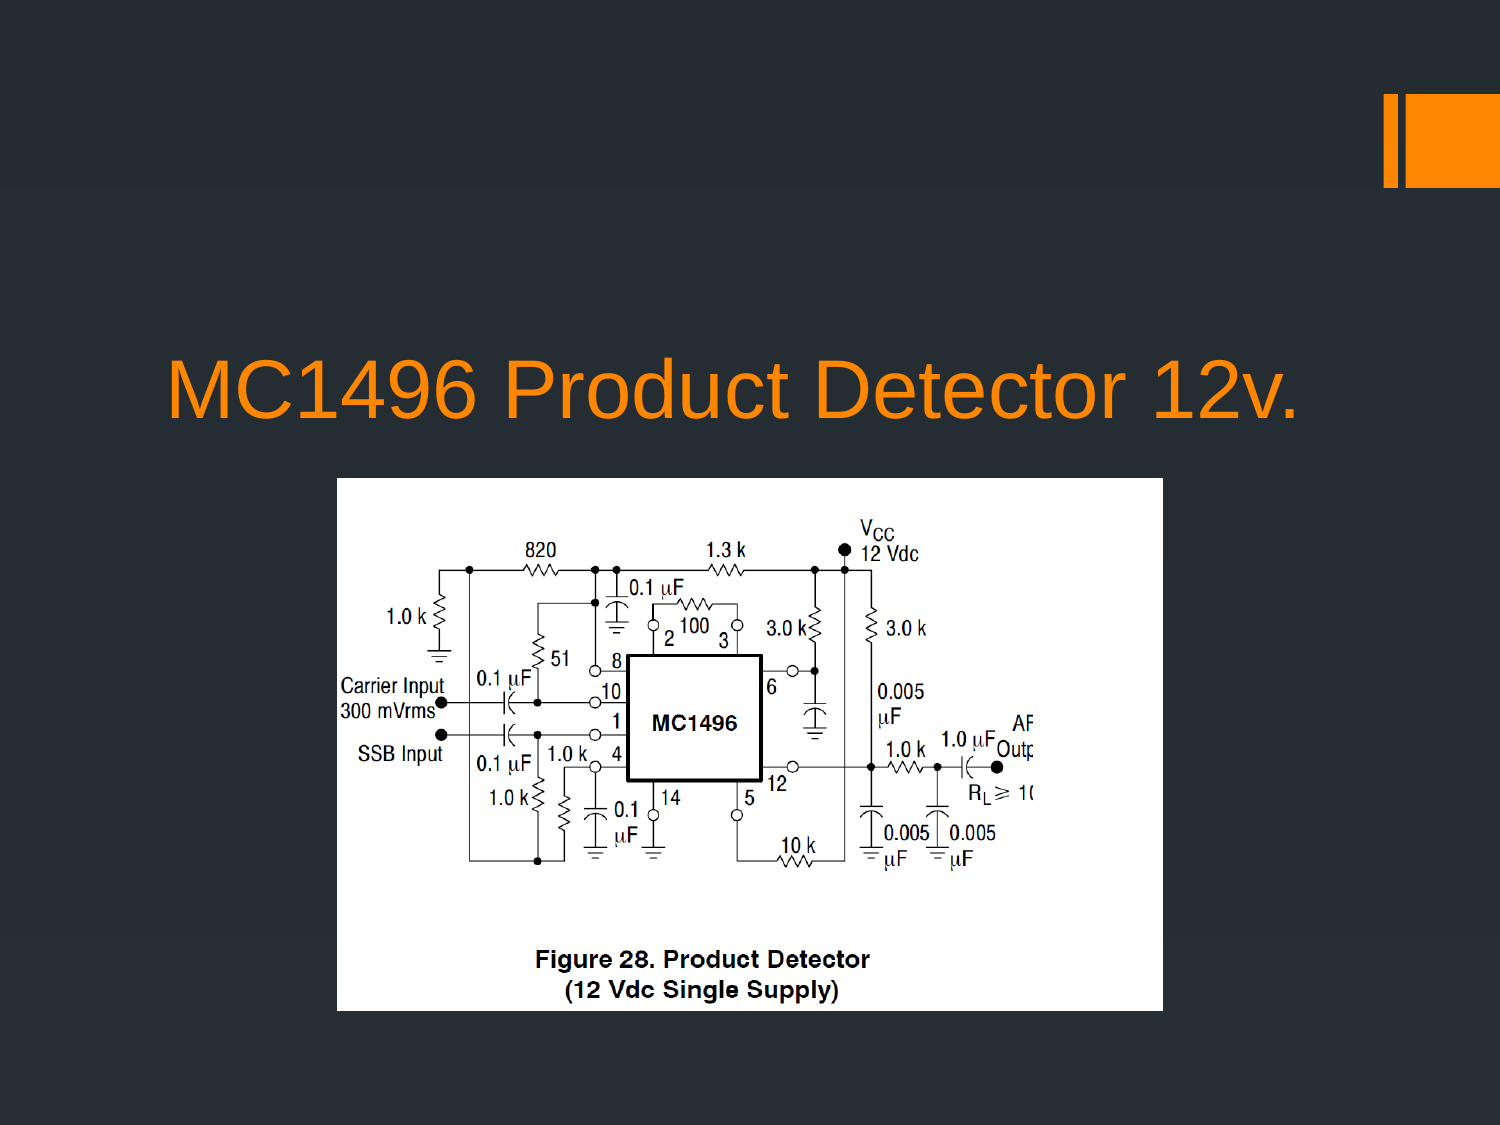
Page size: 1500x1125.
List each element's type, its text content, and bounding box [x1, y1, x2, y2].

title MC1496 Product Detector 12v. [150, 253, 1350, 443]
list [336, 477, 1164, 1012]
